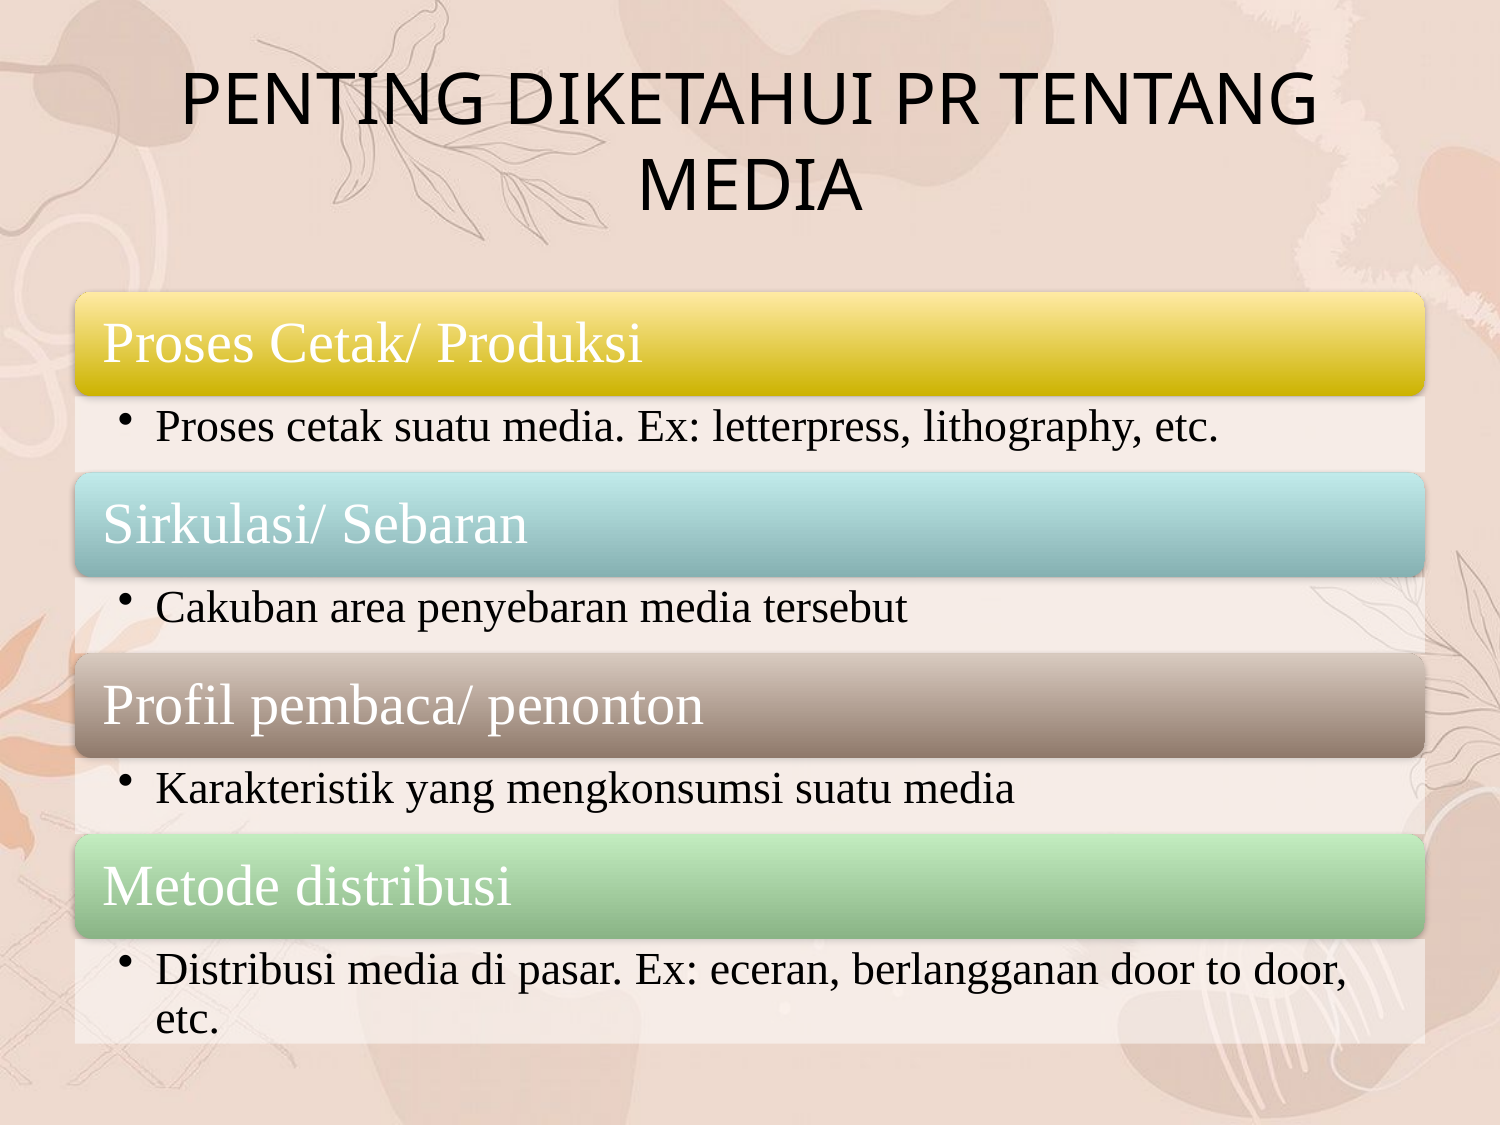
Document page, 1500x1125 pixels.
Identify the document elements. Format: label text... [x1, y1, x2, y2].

title PENTING DIKETAHUI PR TENTANG MEDIA [75, 45, 1425, 233]
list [74, 290, 1426, 1046]
picture [0, 0, 1500, 1125]
